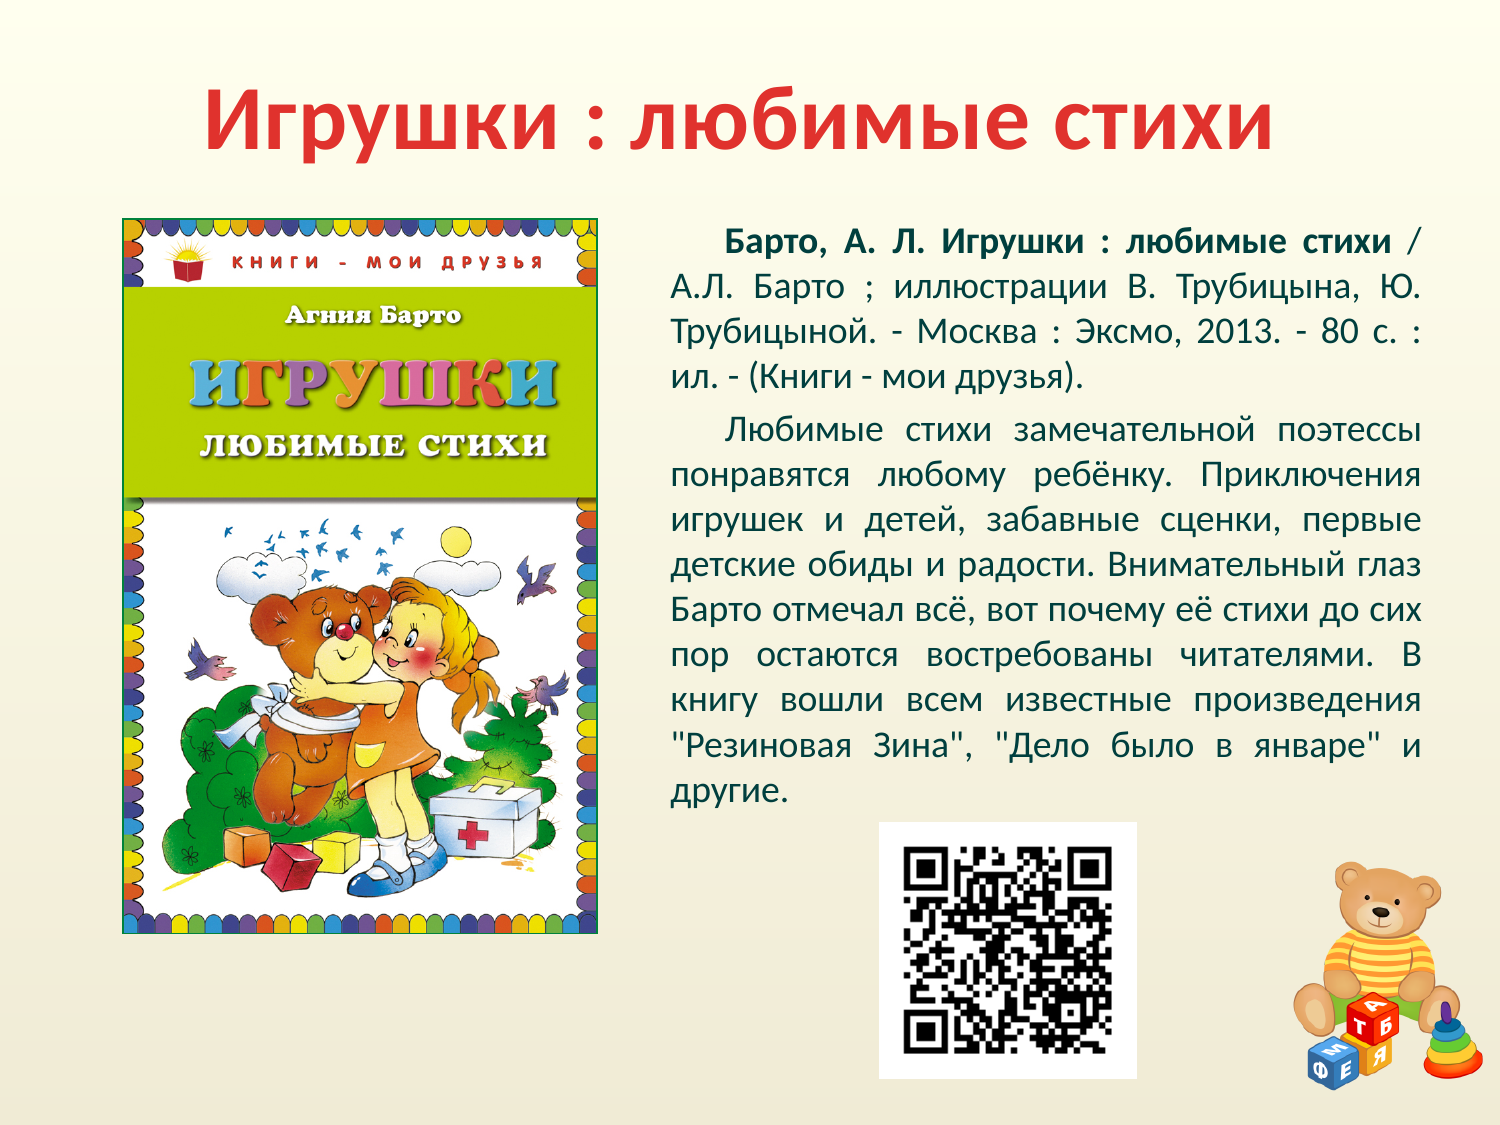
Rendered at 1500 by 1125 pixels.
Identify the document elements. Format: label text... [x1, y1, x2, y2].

picture [1293, 857, 1483, 1095]
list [123, 219, 597, 933]
list Барто, А. Л. Игрушки : любимые стихи / А.Л. Барто ; иллюстрации В. Трубицына, Ю. Трубицыной. - Москва : Эксмо, 2013. - 80 с. : ил. - (Книги - мои друзья). Любимые стихи замечательной поэтессы понравятся любому ребёнку. Приключения игрушек и детей, забавные сценки, первые детские обиды и радости. Внимательный глаз Барто отмечал всё, вот почему её стихи до сих пор остаются востребованы читателями. В книгу вошли всем известные произведения "Резиновая Зина", "Дело было в январе" и другие. [655, 208, 1437, 835]
picture [879, 822, 1137, 1079]
title Игрушки : любимые стихи [76, 19, 1427, 207]
